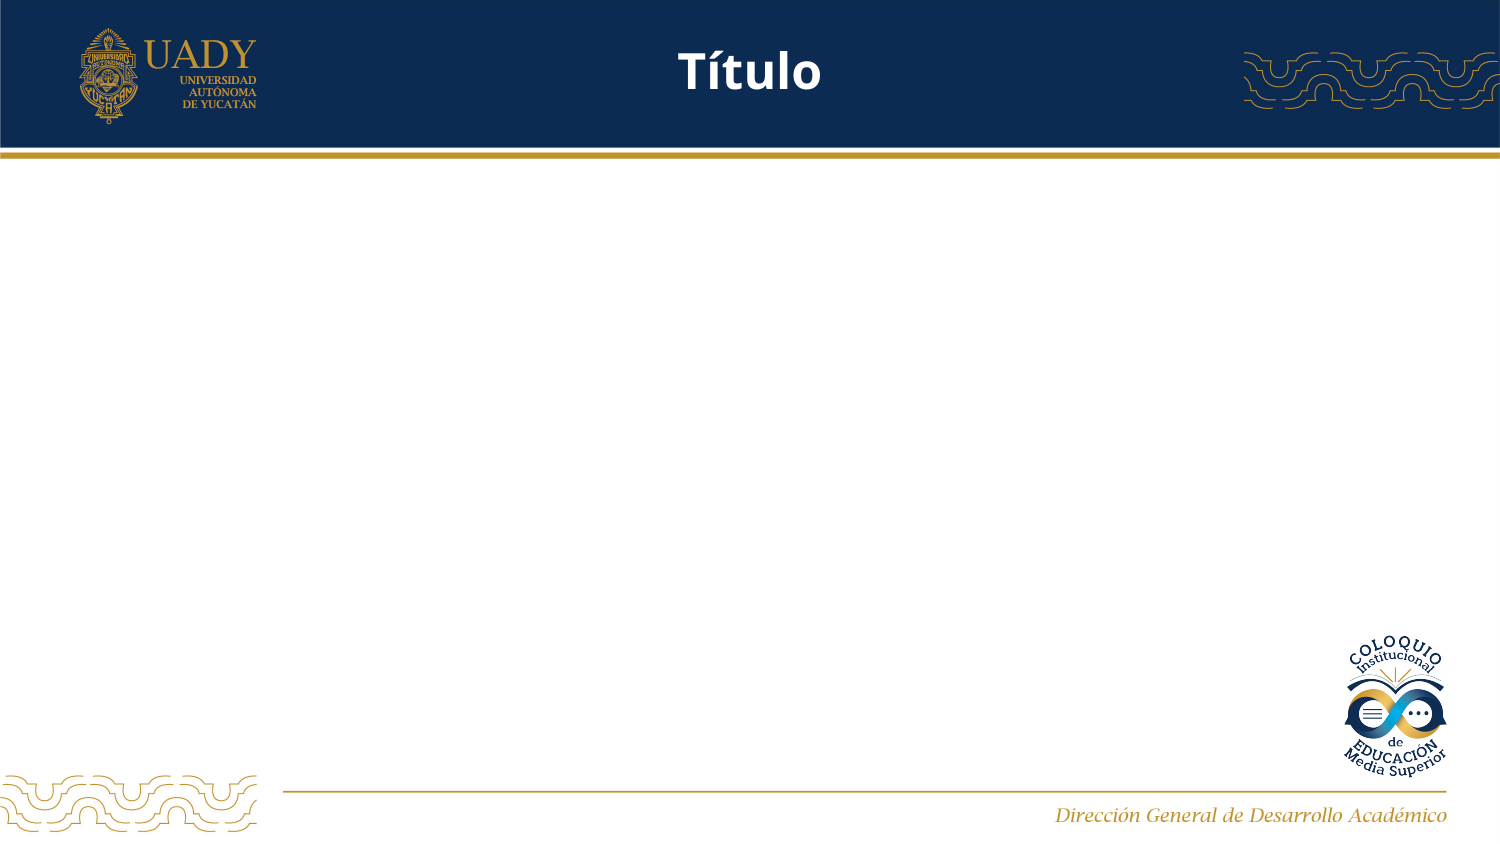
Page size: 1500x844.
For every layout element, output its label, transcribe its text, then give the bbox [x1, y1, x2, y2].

title Título [325, 15, 1175, 124]
picture [0, 0, 1500, 844]
